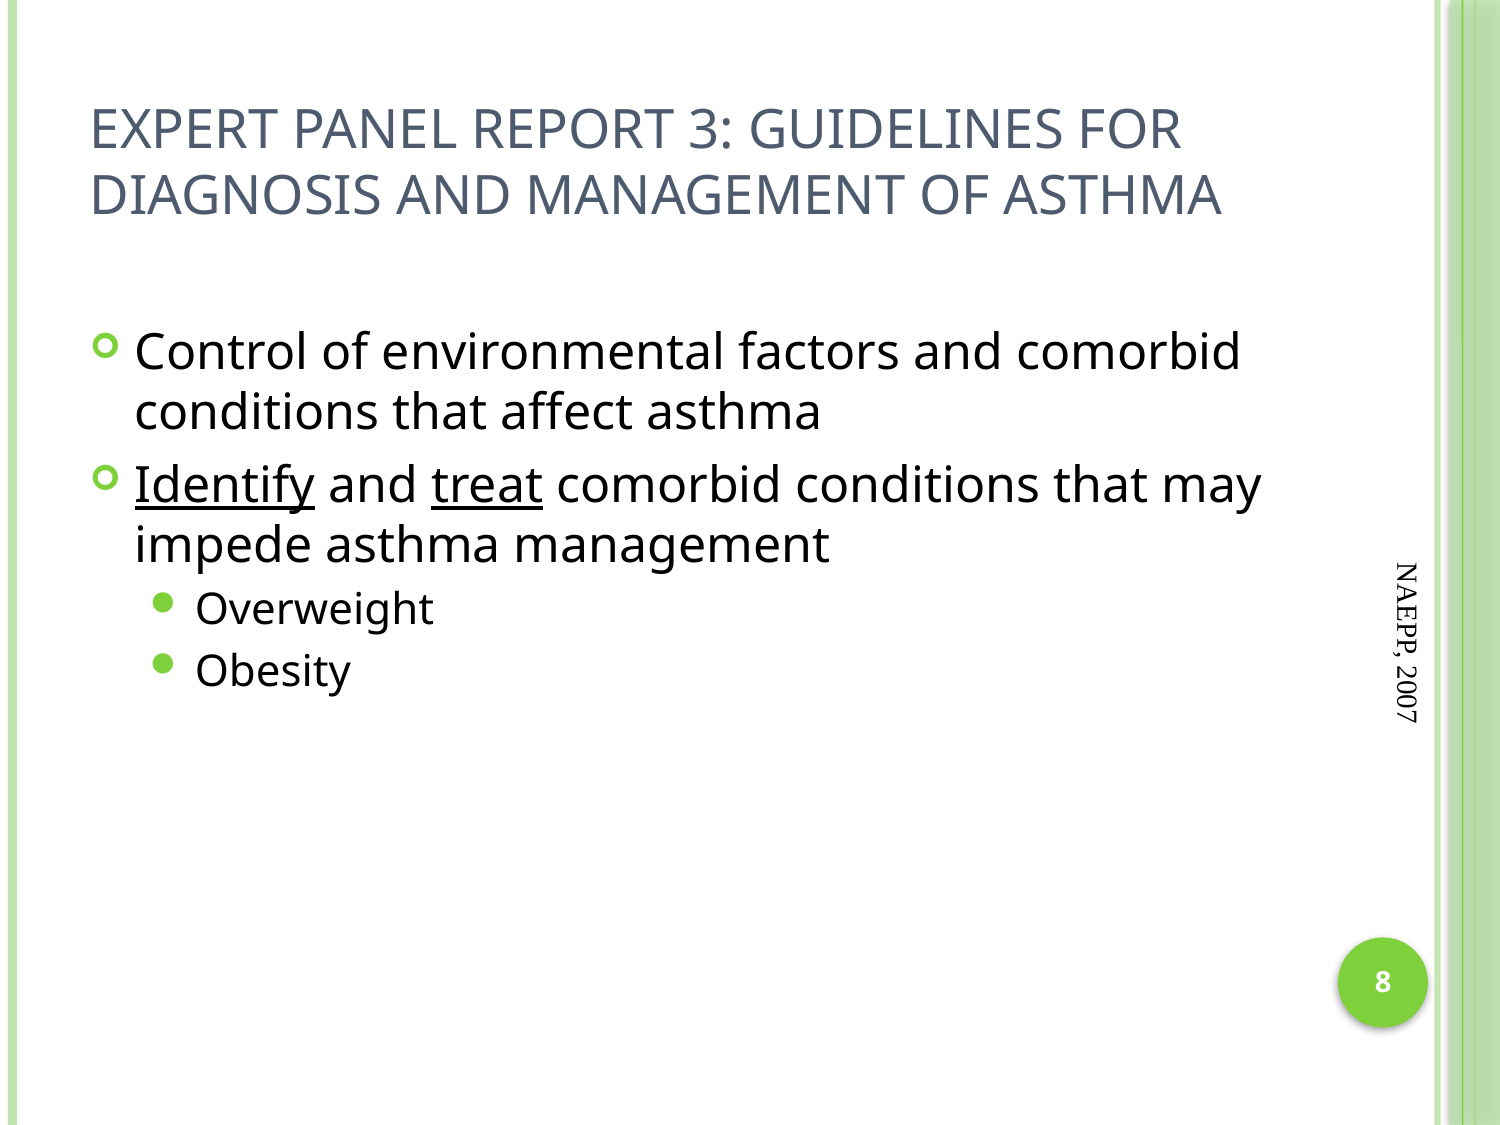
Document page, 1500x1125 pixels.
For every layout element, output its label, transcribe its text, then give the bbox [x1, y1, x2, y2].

list Control of environmental factors and comorbid conditions that affect asthma Identify and treat comorbid conditions that may impede asthma management Overweight Obesity [75, 312, 1425, 1055]
footer NAEPP, 2007 [1379, 380, 1440, 906]
title Expert Panel Report 3: Guidelines for Diagnosis and Management of Asthma [75, 45, 1300, 233]
slide_number 8 [1333, 940, 1434, 1027]
